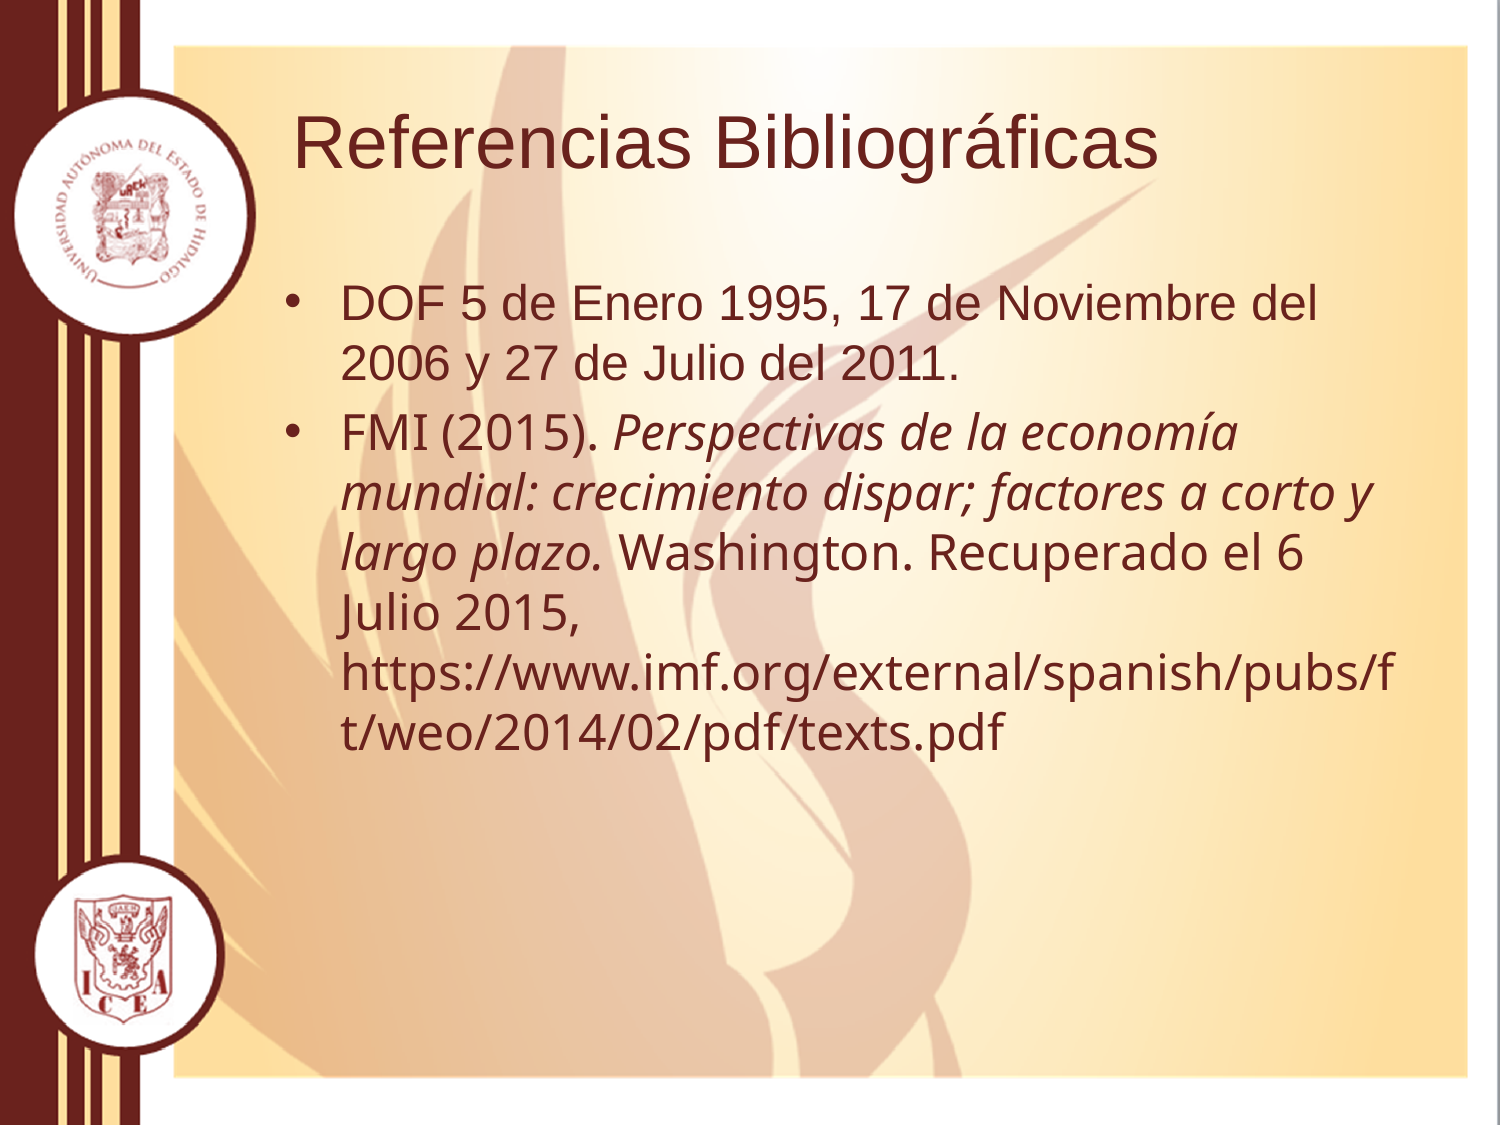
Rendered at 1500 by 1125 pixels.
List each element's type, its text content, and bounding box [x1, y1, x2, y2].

list DOF 5 de Enero 1995, 17 de Noviembre del 2006 y 27 de Julio del 2011. FMI (2015). Perspectivas de la economía mundial: crecimiento dispar; factores a corto y largo plazo. Washington. Recuperado el 6 Julio 2015, https://www.imf.org/external/spanish/pubs/ft/weo/2014/02/pdf/texts.pdf [269, 262, 1425, 1005]
title Referencias Bibliográficas [277, 45, 1425, 233]
picture [0, 0, 1500, 1125]
